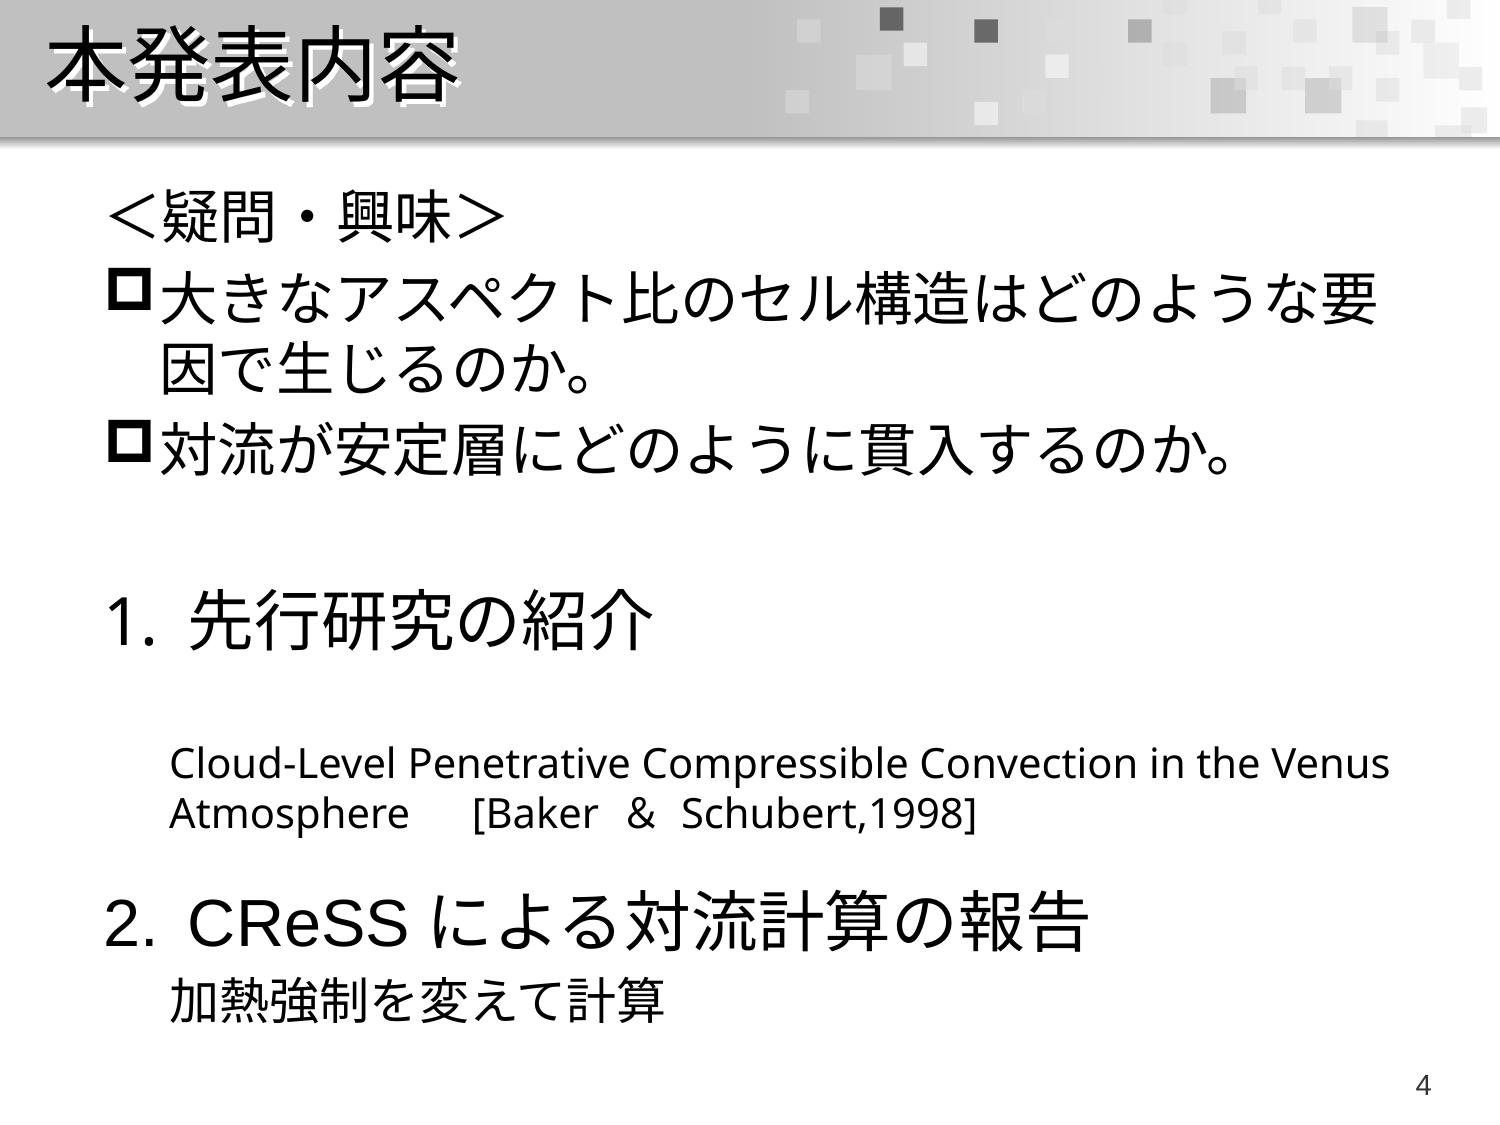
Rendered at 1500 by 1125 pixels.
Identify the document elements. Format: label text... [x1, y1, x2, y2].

slide_number 3 [1096, 1058, 1448, 1103]
title 本発表内容 [29, 11, 1460, 114]
list ＜疑問・興味＞ 大きなアスペクト比のセル構造はどのような要因で生じるのか。 対流が安定層にどのように貫入するのか。 先行研究の紹介 Cloud-Level Penetrative Compressible Convection in the Venus Atmosphere [Baker ＆ Schubert,1998] CReSSによる対流計算の報告 加熱強制を変えて計算 [88, 172, 1439, 398]
